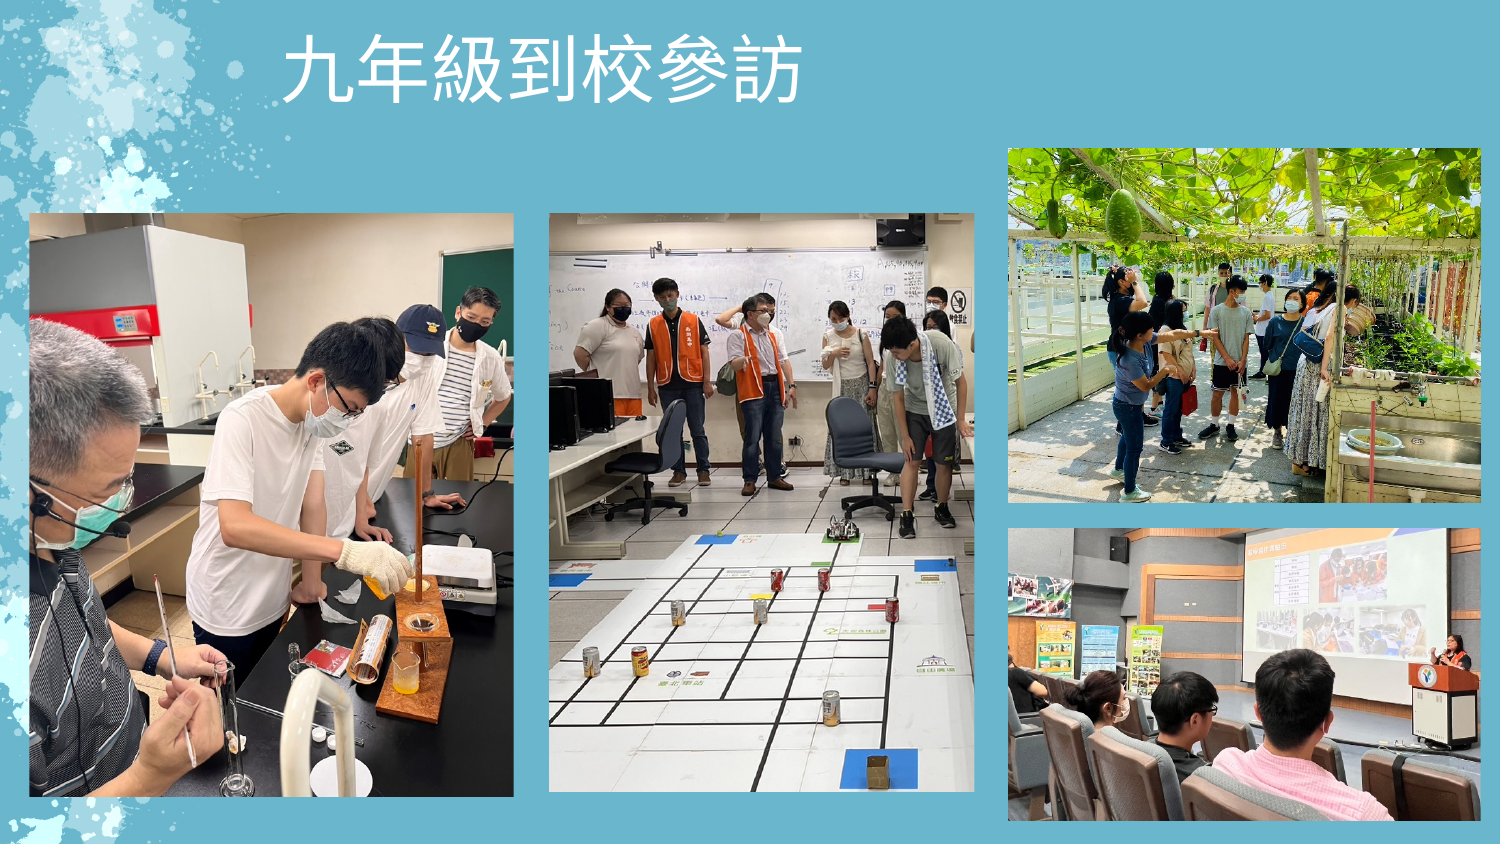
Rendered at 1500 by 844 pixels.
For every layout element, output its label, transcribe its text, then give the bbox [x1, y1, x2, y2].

list 九年級到校參訪 [265, 20, 1500, 115]
picture [0, 0, 1500, 844]
